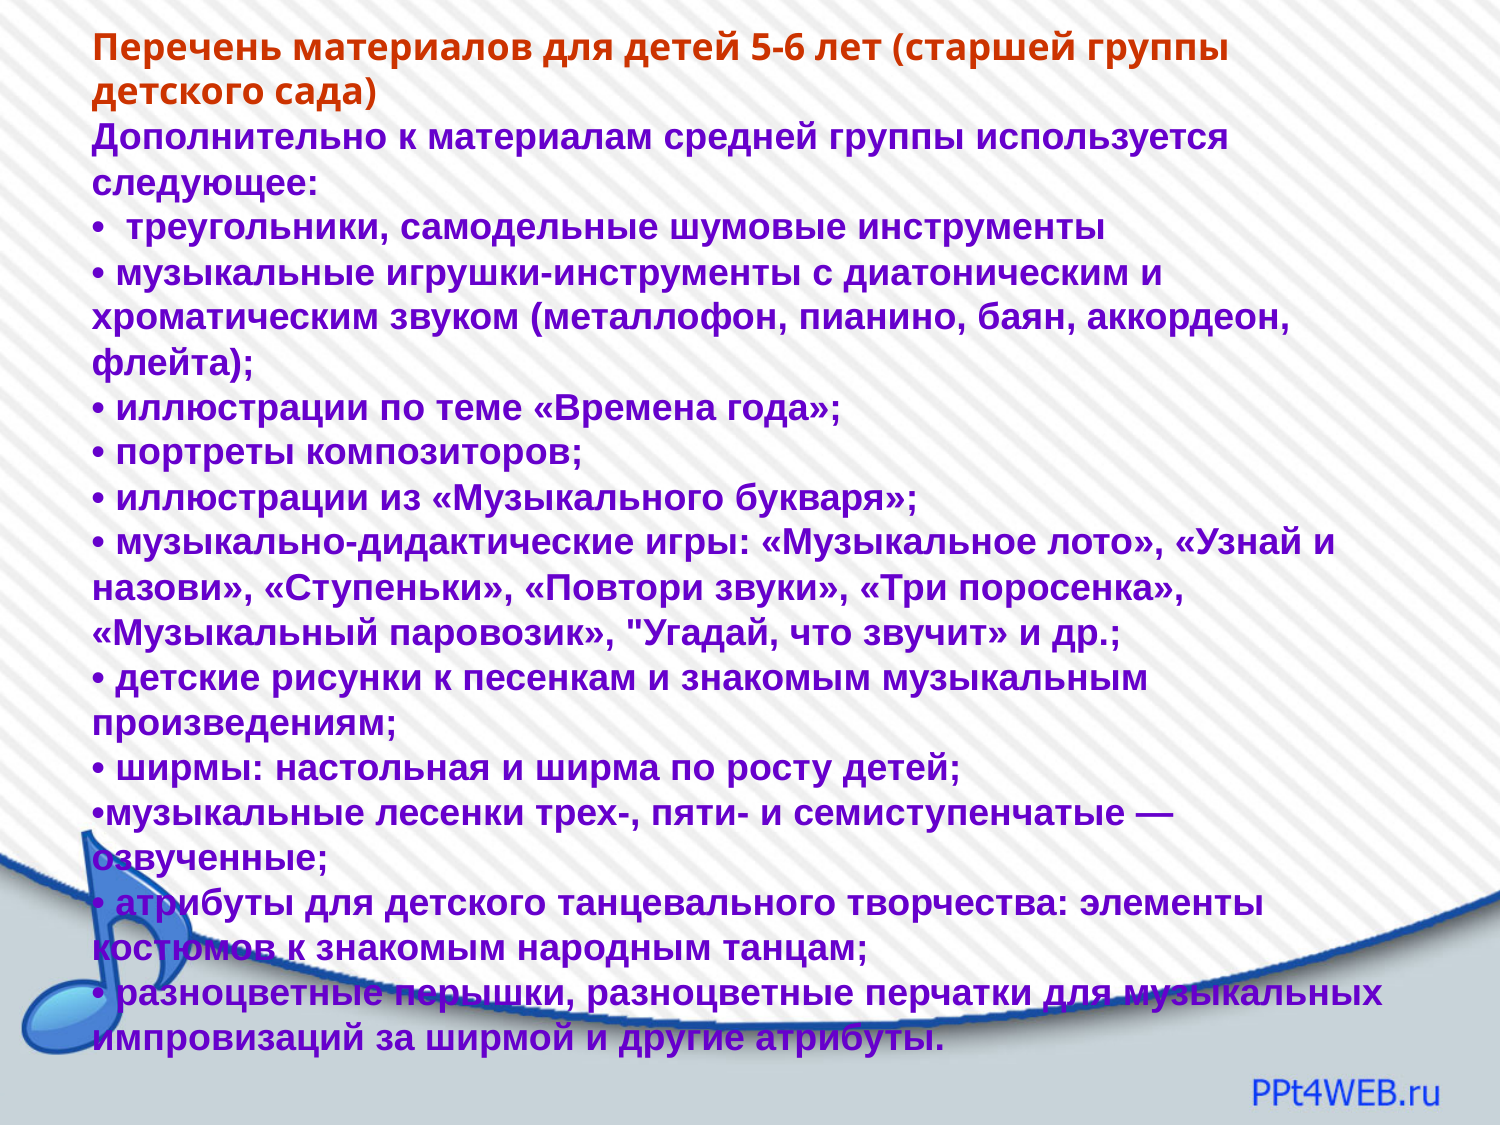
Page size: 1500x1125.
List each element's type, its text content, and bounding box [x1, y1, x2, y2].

picture [0, 0, 1500, 1125]
title Перечень материалов для детей 5-6 лет (старшей группы детского сада) Дополнительно к материалам средней группы используется следующее: • треугольники, самодельные шумовые инструменты • музыкальные игрушки-инструменты с диатоническим и хроматическим звуком (металлофон, пианино, баян, аккордеон, флейта); • иллюстрации по теме «Времена года»; • портреты композиторов; • иллюстрации из «Музыкального букваря»; • музыкально-дидактические игры: «Музыкальное лото», «Узнай и назови», «Ступеньки», «Повтори звуки», «Три поросенка», «Музыкальный паровозик», "Угадай, что звучит» и др.; • детские рисунки к песенкам и знакомым музыкальным произведениям; • ширмы: настольная и ширма по росту детей; •музыкальные лесенки трех-, пяти- и семиступенчатые — озвученные; • атрибуты для детского танцевального творчества: элементы костюмов к знакомым народным танцам; • разноцветные перышки, разноцветные перчатки для музыкальных импровизаций за ширмой и другие атрибуты. [76, 42, 1427, 1083]
